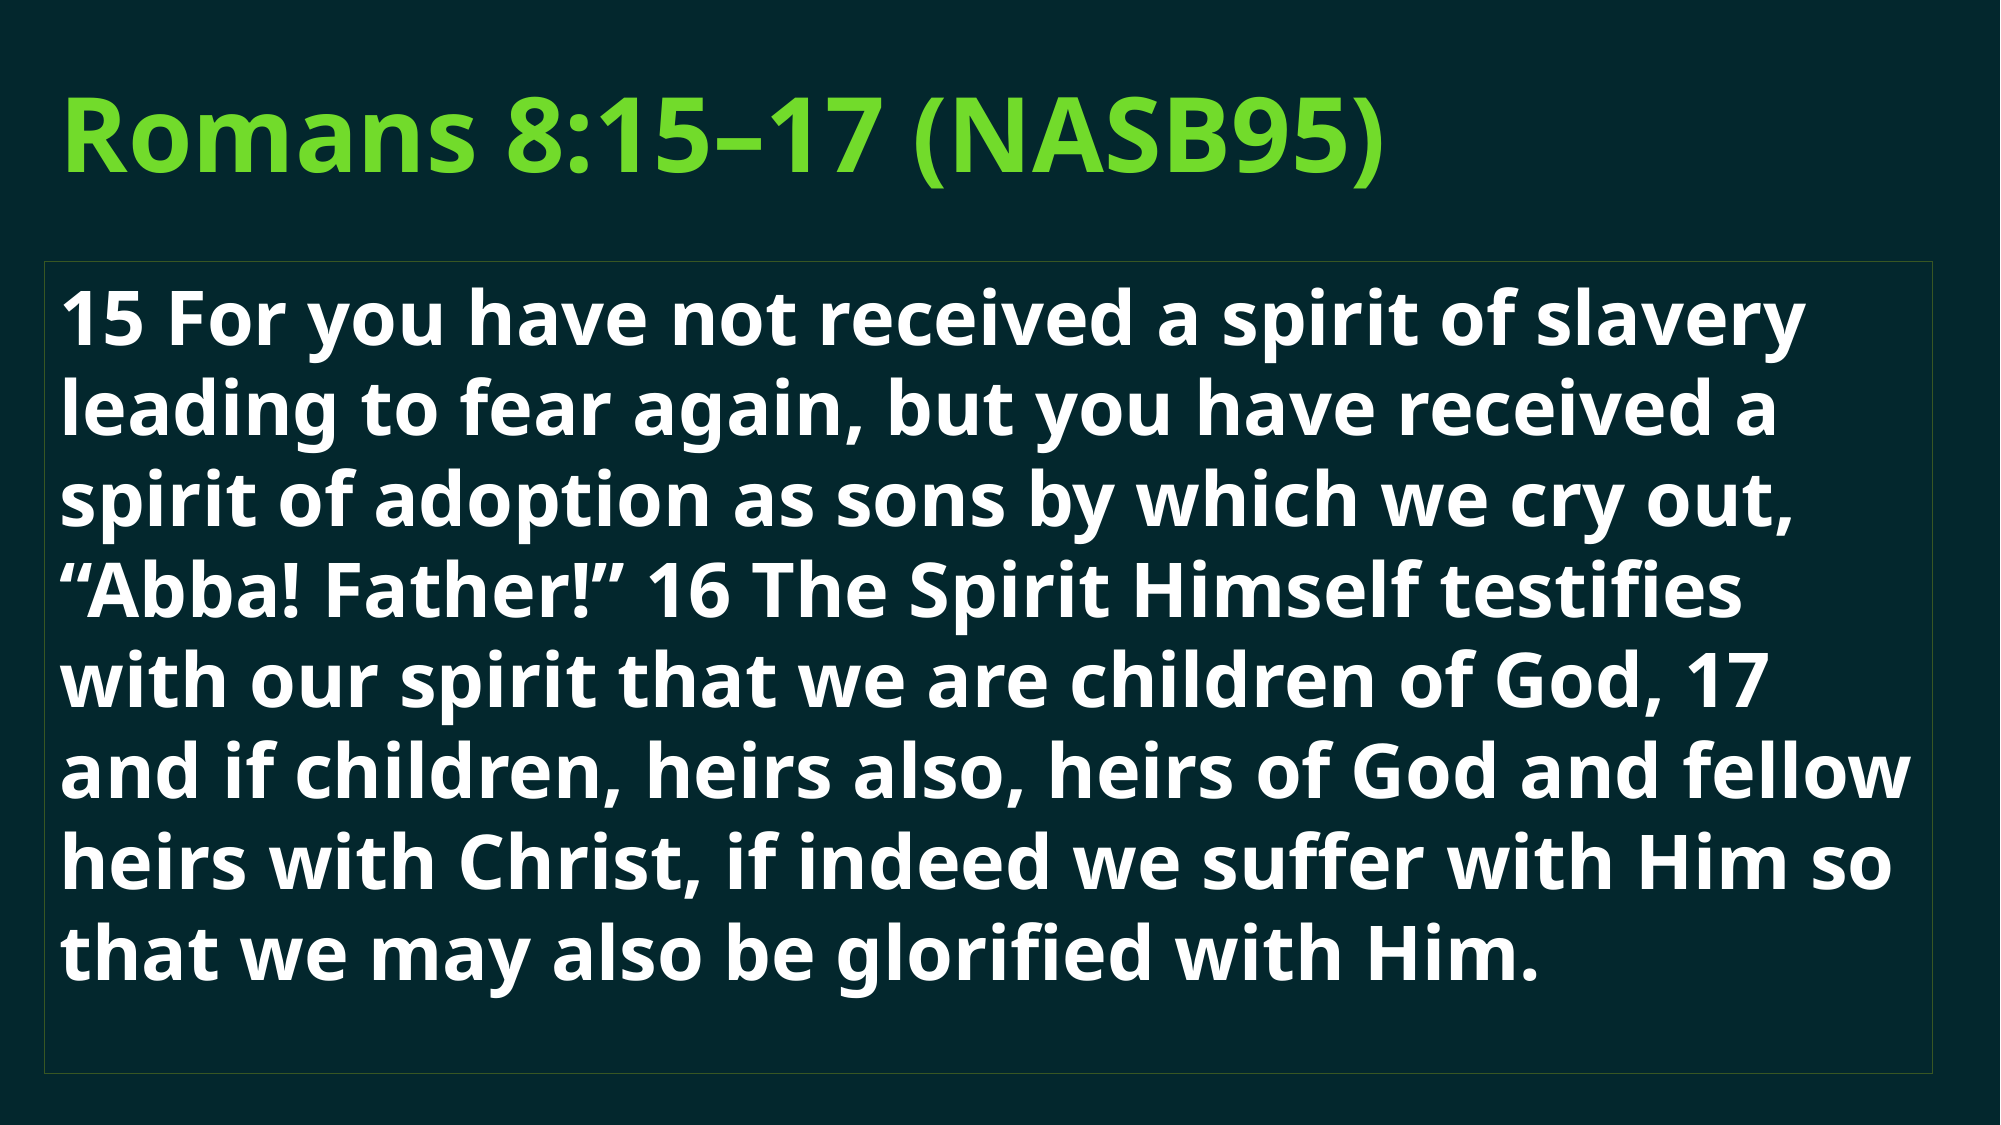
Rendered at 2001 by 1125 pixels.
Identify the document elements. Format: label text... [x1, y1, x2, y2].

list 15 For you have not received a spirit of slavery leading to fear again, but you have received a spirit of adoption as sons by which we cry out, “Abba! Father!” 16 The Spirit Himself testifies with our spirit that we are children of God, 17 and if children, heirs also, heirs of God and fellow heirs with Christ, if indeed we suffer with Him so that we may also be glorified with Him. [44, 261, 1933, 1074]
title Romans 8:15–17 (NASB95) [44, 22, 1933, 240]
